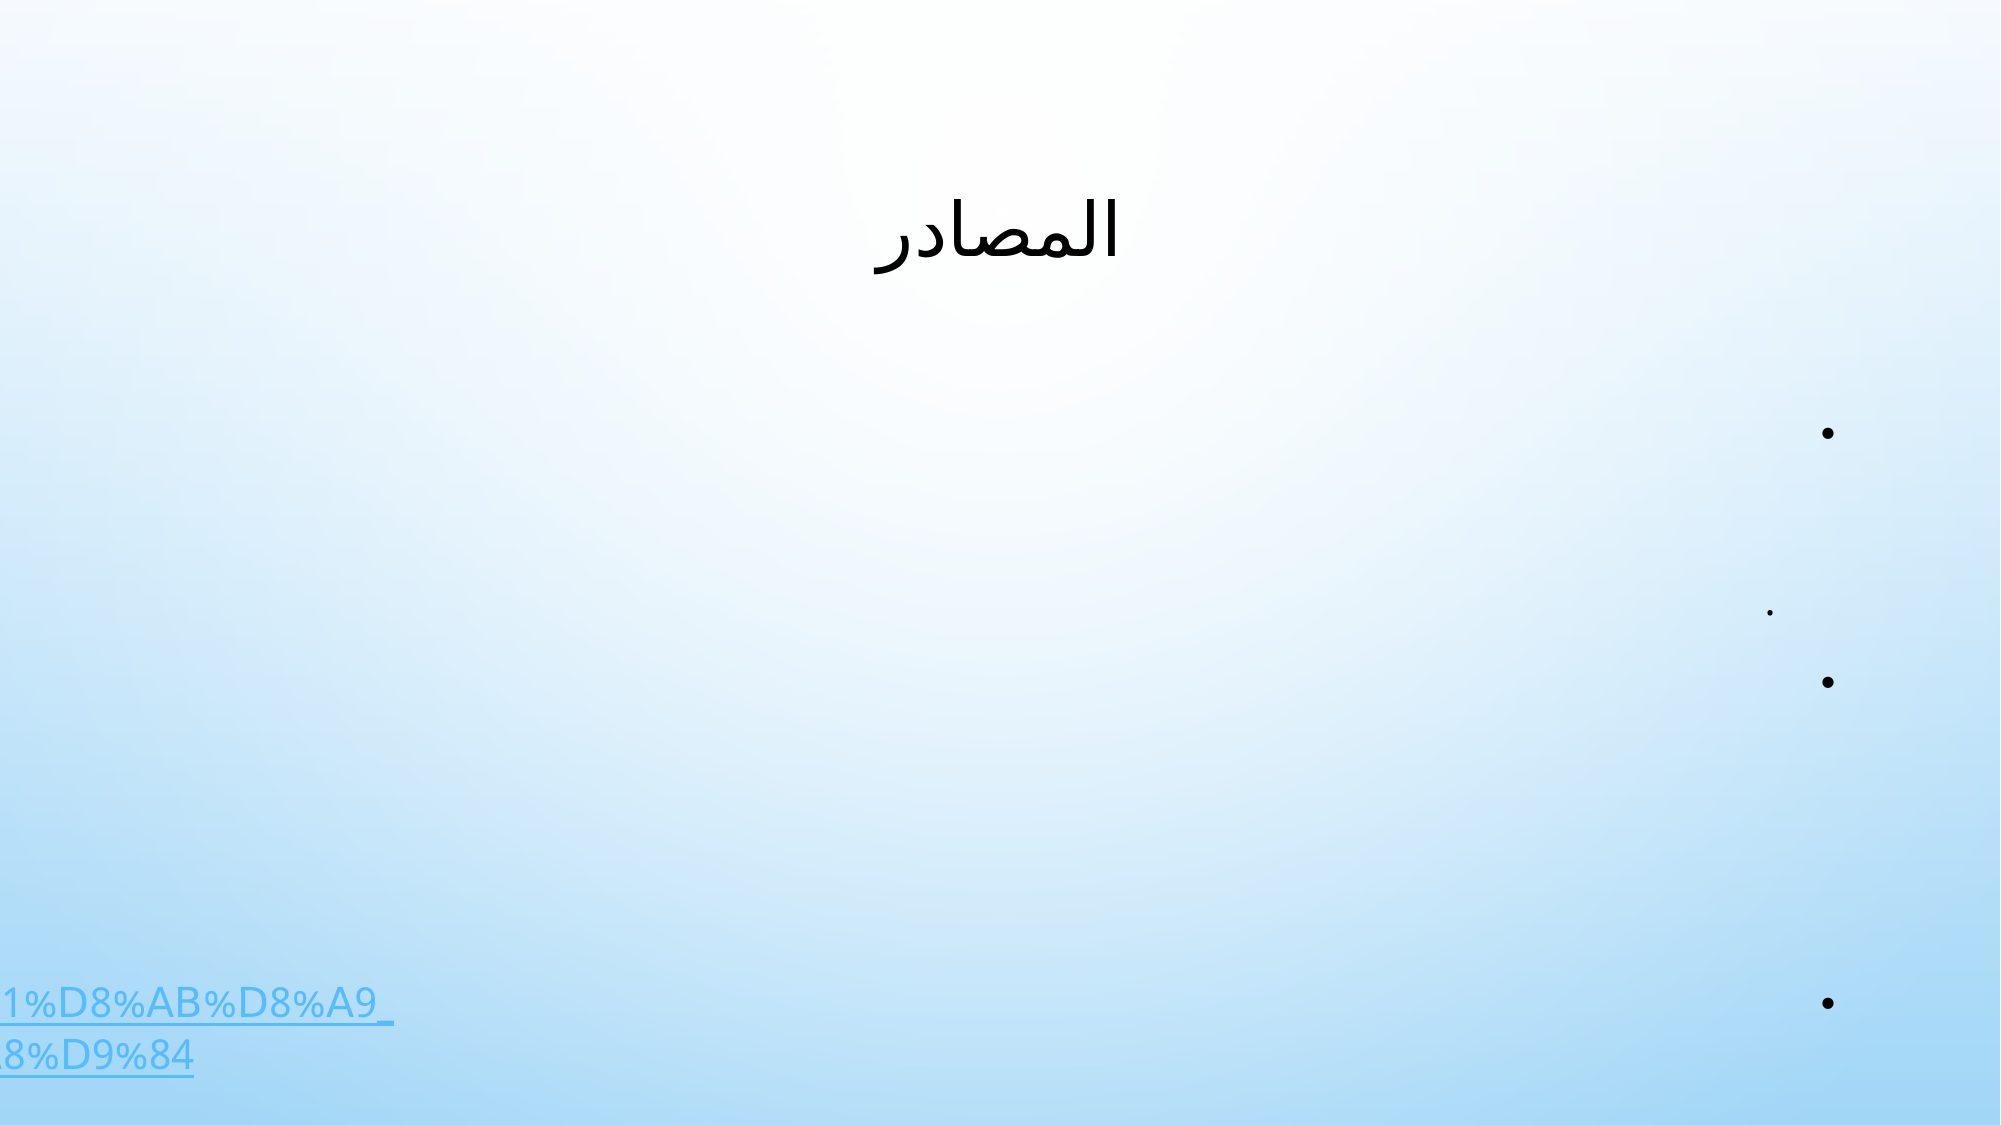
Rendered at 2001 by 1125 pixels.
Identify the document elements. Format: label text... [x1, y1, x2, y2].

title المصادر [149, 101, 1851, 364]
list https://mawdoo3.com/%D9%83%D9%8A%D9%81_%D9%8A%D8%A4%D8%AB%D8%B1_%D8%A7%D9%84%D8%A5%D9%86%D8%B3%D8%A7%D9%86_%D8%B9%D9%84%D9%89_%D8%A7%D9%84%D8%A8%D9%8A%D8%A6%D8%A9. https://geolougy.com/k/%D8%AA%D8%B9%D8%B1%D9%81-%D8%B9%D9%84%D9%89-%D8%A3%D9%86%D9%88%D8%A7%D8%B9-%D8%A7%D9%84%D8%A8%D9%8A%D8%A6%D8%A9-%D9%88%D8%AE%D8%B5%D8%A7%D8%A6%D8%B5-%D9%83%D9%84-%D9%85%D9%86%D9%87%D8%A7 https://ar.wikipedia.org/wiki/%D9%83%D8%A7%D8%B1%D8%AB%D8%A9_%D8%AA%D8%B4%D9%8A%D8%B1%D9%86%D9%88%D8%A8%D9%84 https://www.google.com/search?q=%D8%AA%D9%84%D9%88%D8%AB+%D8%A8%D8%AD%D8%B1%D9%8A+%D9%86%D9%81%D8%B7%D9%8A&hl=en-GB&source=lnms&tbm=isch&sa=X&ved=2ahUKEwj2kty3_vf-AhXdhv0HHWzjDX0Q_AUoAXoECAEQAw&biw=1280&bih=520&dpr=1.5#imgrc=EwkRyEByLbZuBM https://ar.wikipedia.org/wiki/%D8%A7%D9%84%D8%A7%D8%AD%D8%AA%D8%A8%D8%A7%D8%B3_%D8%A7%D9%84%D8%AD%D8%B1%D8%A7%D8%B1%D9%8A [149, 388, 1851, 950]
picture [0, 0, 2000, 1125]
